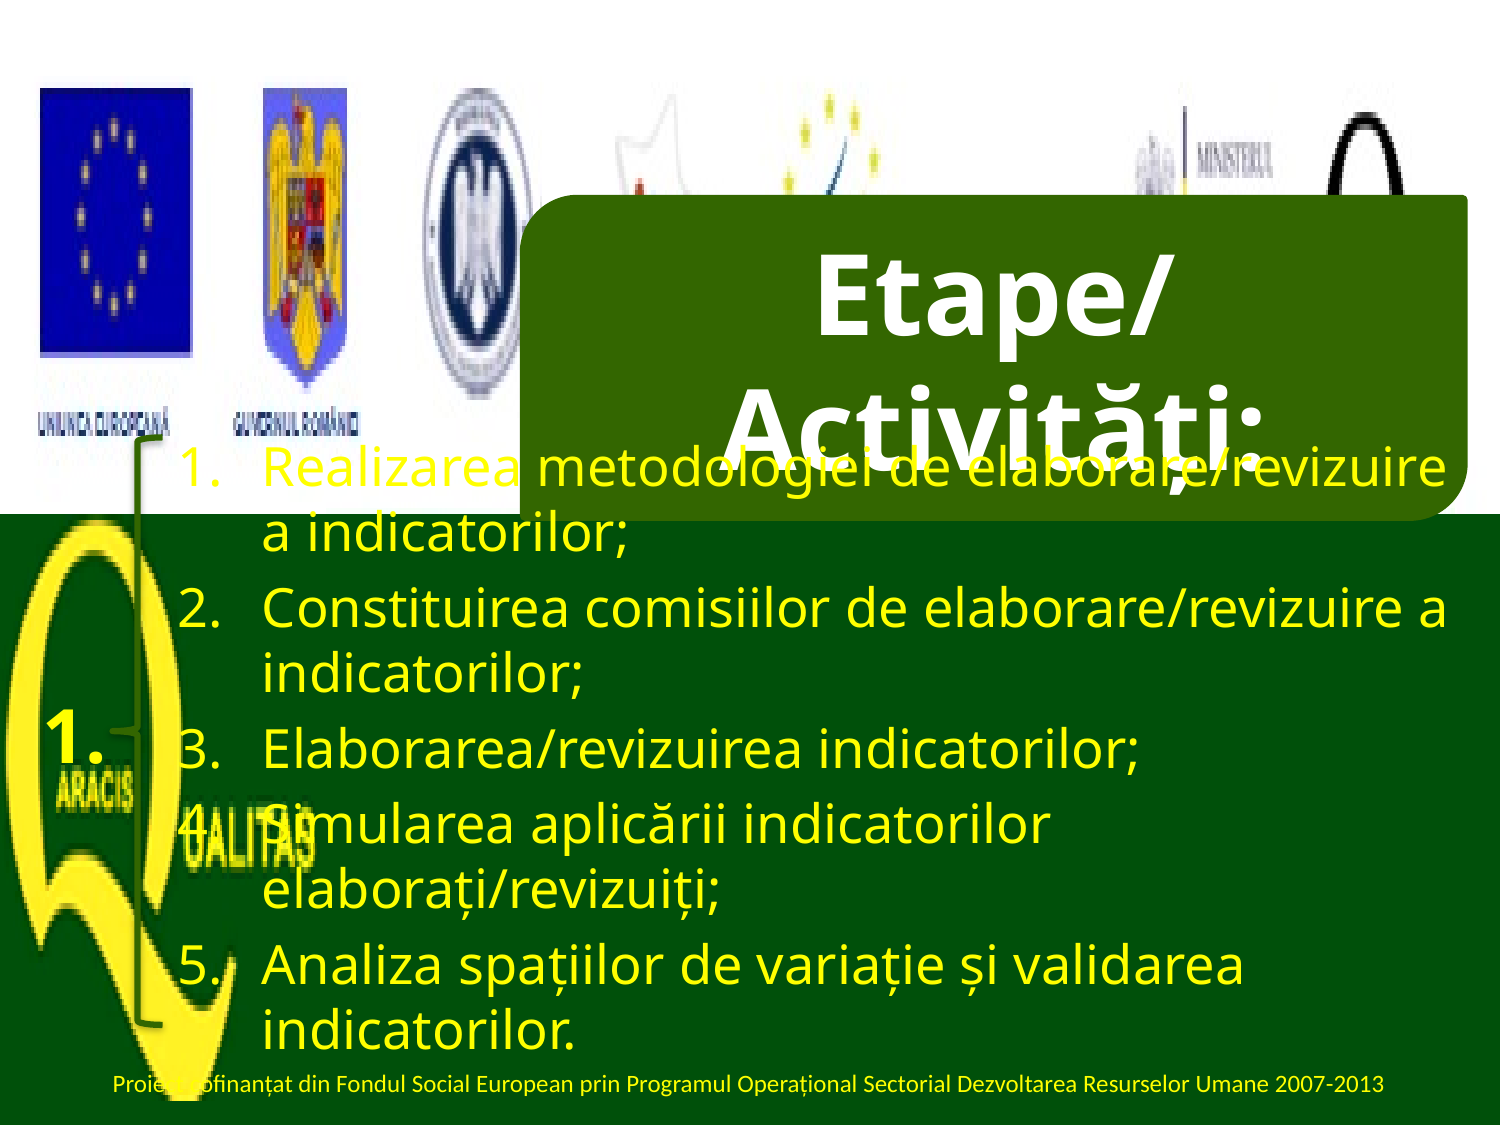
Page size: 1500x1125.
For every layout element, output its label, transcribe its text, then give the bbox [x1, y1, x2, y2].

text_box Etape/Activităţi: [525, 199, 1463, 424]
list Realizarea metodologiei de elaborare/revizuire a indicatorilor; Constituirea comisiilor de elaborare/revizuire a indicatorilor; Elaborarea/revizuirea indicatorilor; Simularea aplicării indicatorilor elaborați/revizuiți; Analiza spațiilor de variație şi validarea indicatorilor. [162, 424, 1488, 1063]
footer Proiect cofinanţat din Fondul Social European prin Programul Operaţional Sectorial Dezvoltarea Resurselor Umane 2007-2013 [50, 1052, 1450, 1113]
picture [0, 0, 1500, 1125]
text_box 1. [17, 681, 131, 787]
text_box [131, 434, 163, 1029]
